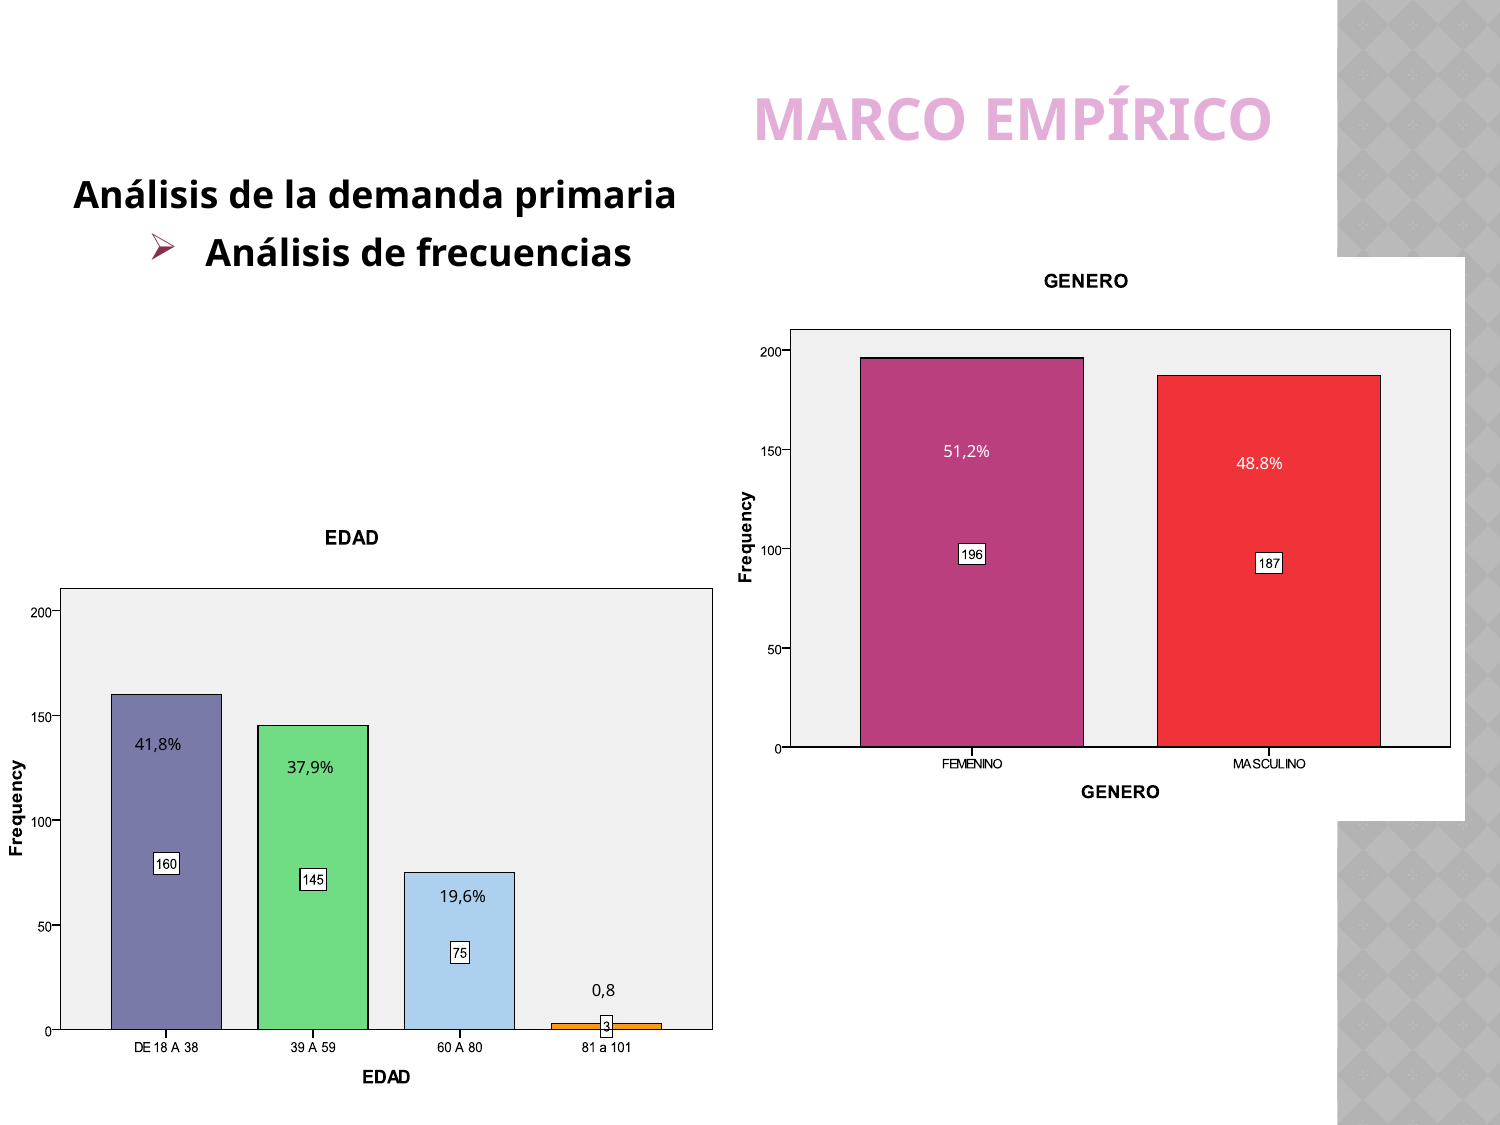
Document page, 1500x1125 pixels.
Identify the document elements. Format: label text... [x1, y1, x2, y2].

picture [0, 515, 727, 1096]
text_box Marco EMPÍRICO [82, 46, 1282, 153]
picture [726, 257, 1466, 821]
text_box Análisis de la demanda primaria Análisis de frecuencias [58, 164, 1289, 293]
